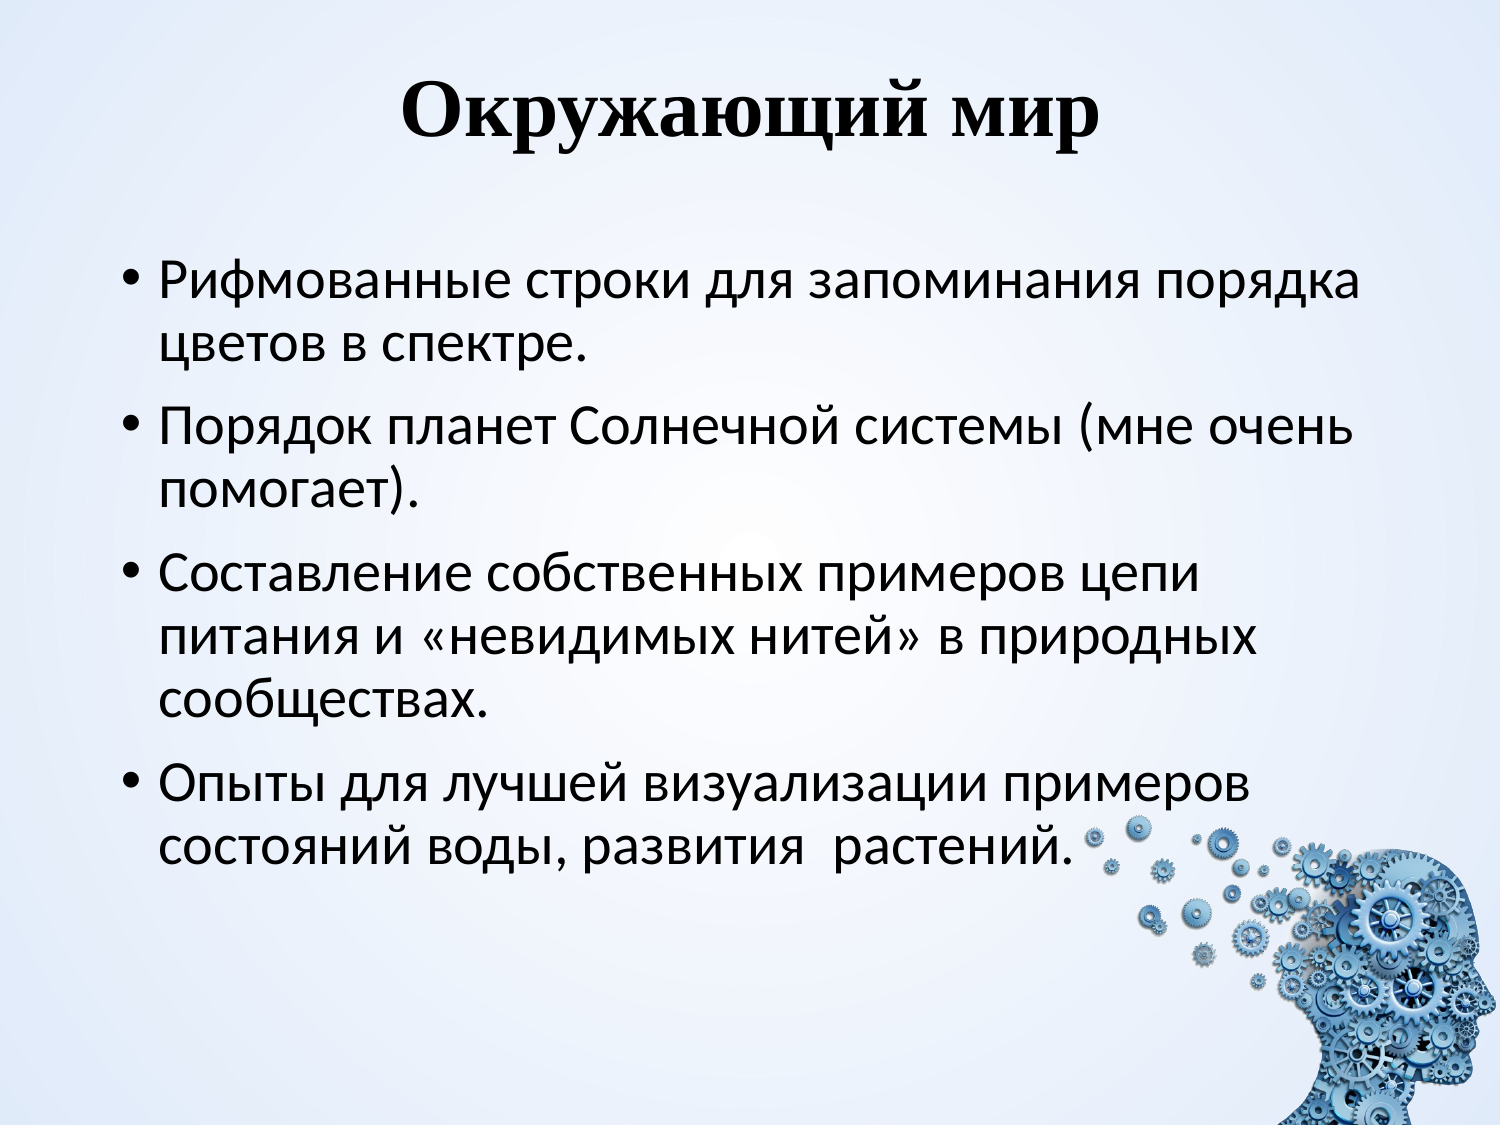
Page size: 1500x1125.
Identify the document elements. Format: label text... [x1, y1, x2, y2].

title Окружающий мир [108, 0, 1395, 220]
list Рифмованные строки для запоминания порядка цветов в спектре. Порядок планет Солнечной системы (мне очень помогает). Составление собственных примеров цепи питания и «невидимых нитей» в природных сообществах. Опыты для лучшей визуализации примеров состояний воды, развития растений. [105, 240, 1397, 1014]
picture [1058, 789, 1500, 1125]
